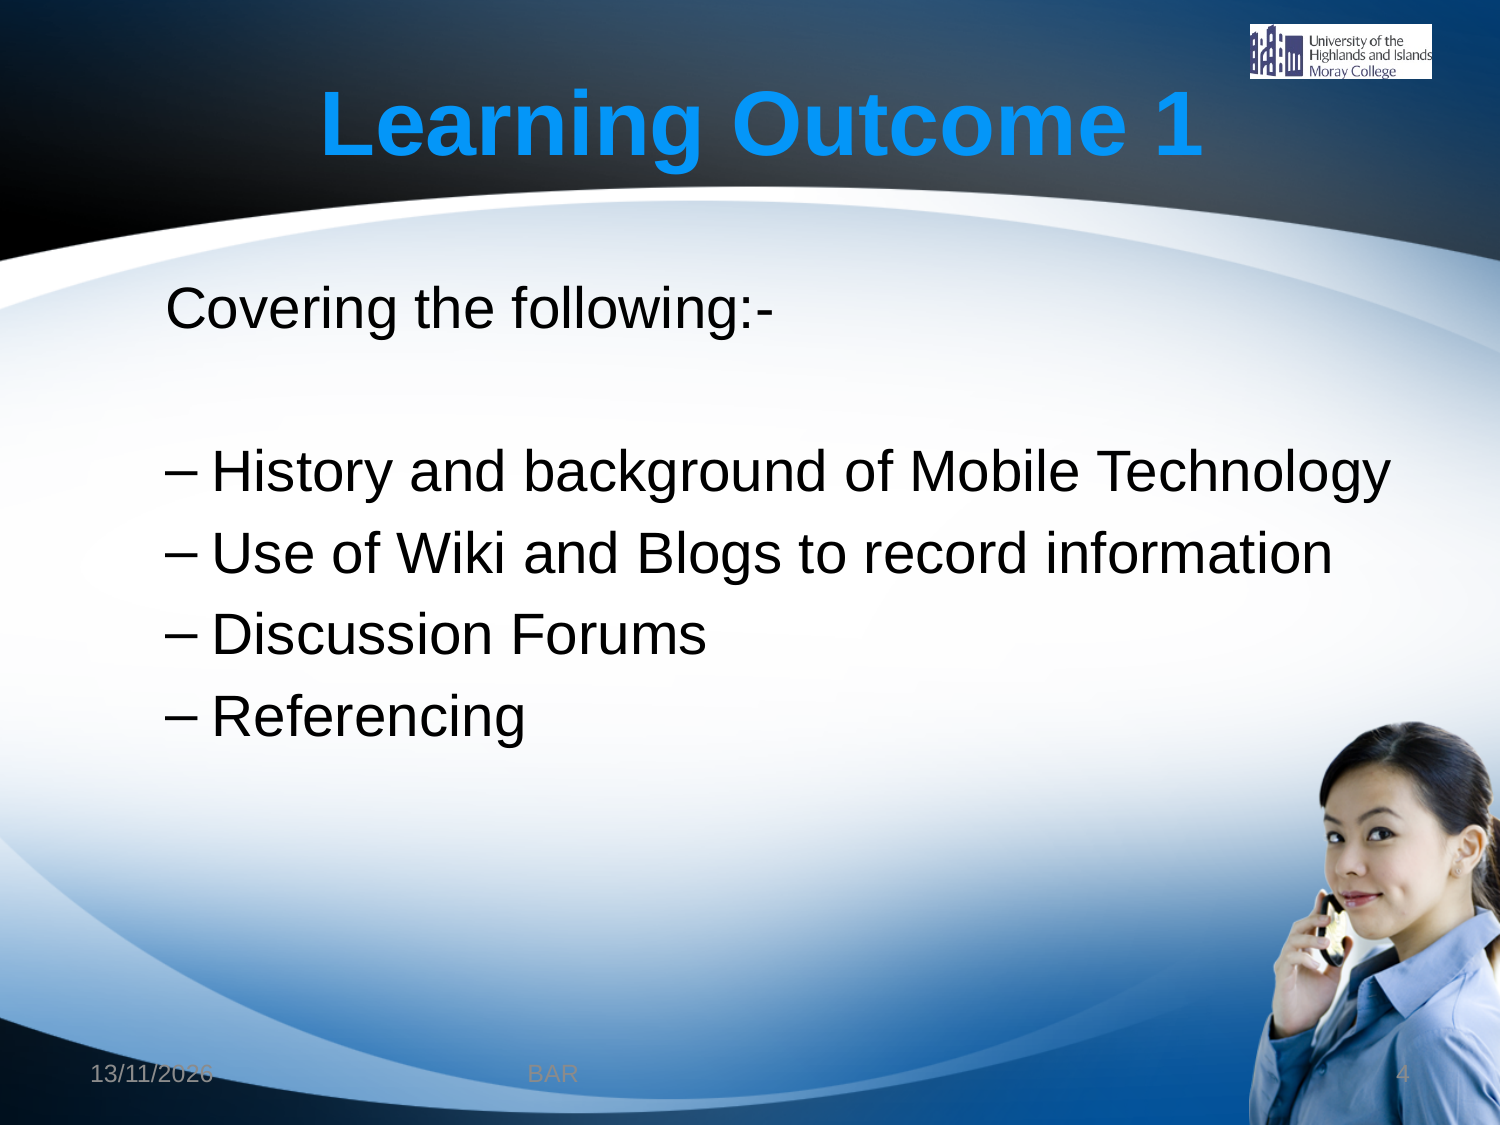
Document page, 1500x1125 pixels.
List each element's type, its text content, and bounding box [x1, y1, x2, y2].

title Learning Outcome 1 [87, 24, 1438, 213]
list Covering the following:- History and background of Mobile Technology Use of Wiki and Blogs to record information Discussion Forums Referencing [75, 262, 1425, 1005]
picture [0, 0, 1500, 1125]
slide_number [75, 1042, 425, 1103]
slide_number 4 [1074, 1042, 1425, 1103]
footer BAR [512, 1042, 988, 1103]
